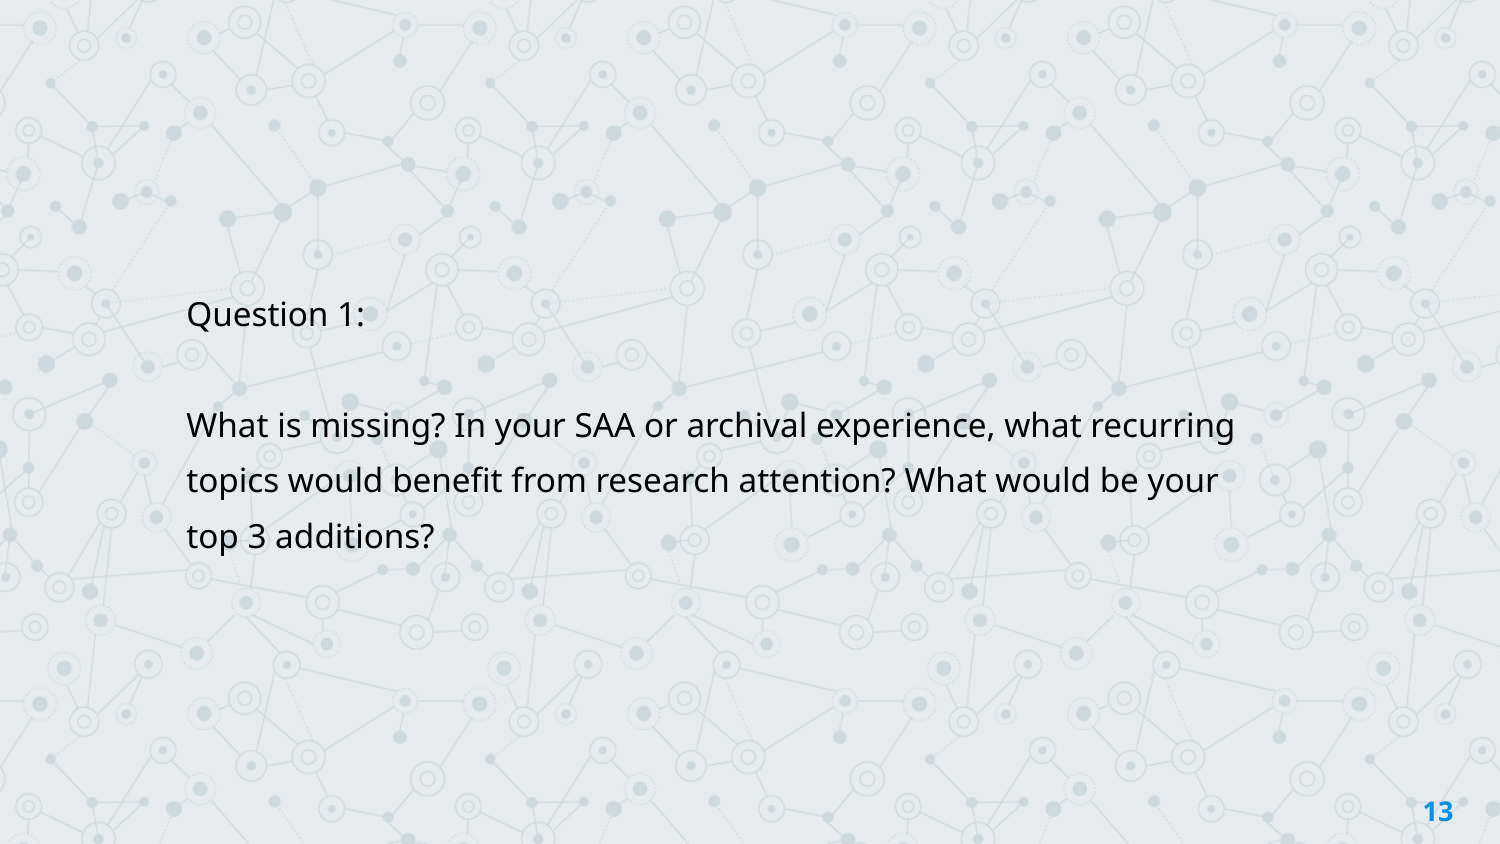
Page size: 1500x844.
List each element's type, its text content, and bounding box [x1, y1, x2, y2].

text_box Question 1: What is missing? In your SAA or archival experience, what recurring topics would benefit from research attention? What would be your top 3 additions? [171, 262, 1254, 654]
slide_number 13 [1378, 779, 1469, 844]
